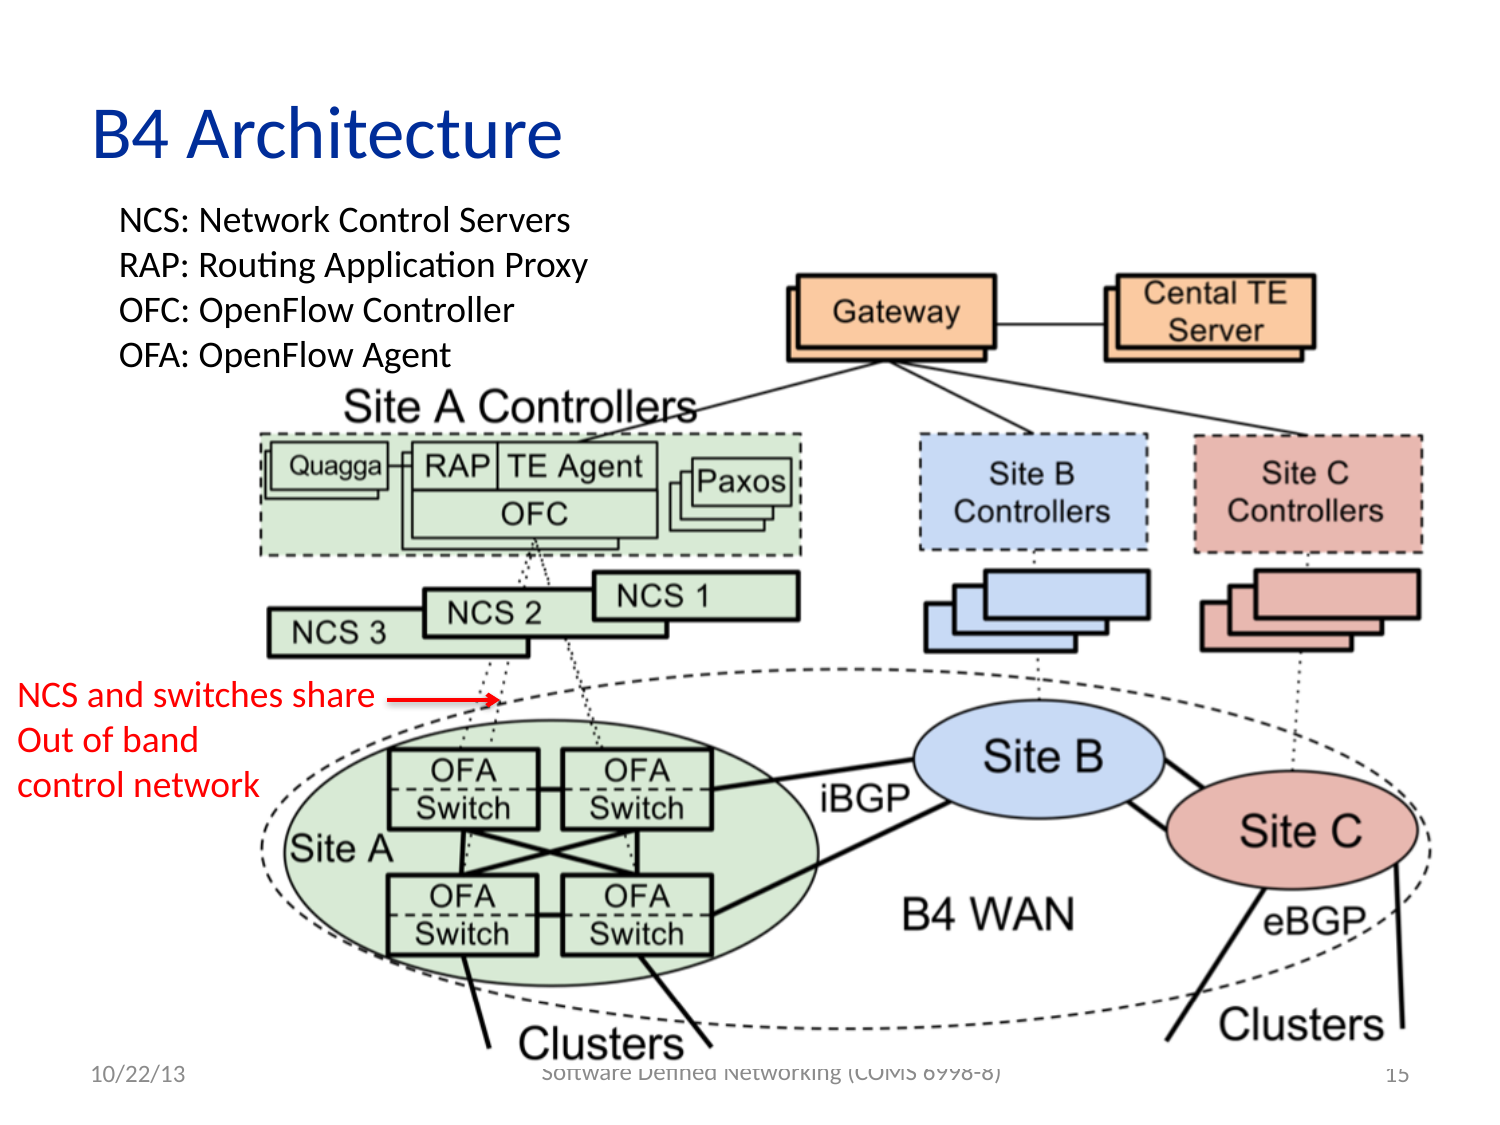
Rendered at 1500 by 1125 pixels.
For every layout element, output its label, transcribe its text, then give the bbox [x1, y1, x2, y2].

picture [249, 262, 1438, 1069]
text_box NCS and switches share Out of band control network [2, 662, 244, 813]
text_box B4 Architecture [91, 87, 565, 174]
slide_number 15 [1074, 1077, 1425, 1103]
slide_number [75, 1042, 425, 1103]
footer Software Defined Networking (COMS 6998-8) [512, 1077, 1038, 1103]
text_box NCS: Network Control Servers RAP: Routing Application Proxy OFC: OpenFlow Controller OFA: OpenFlow Agent [103, 187, 604, 383]
